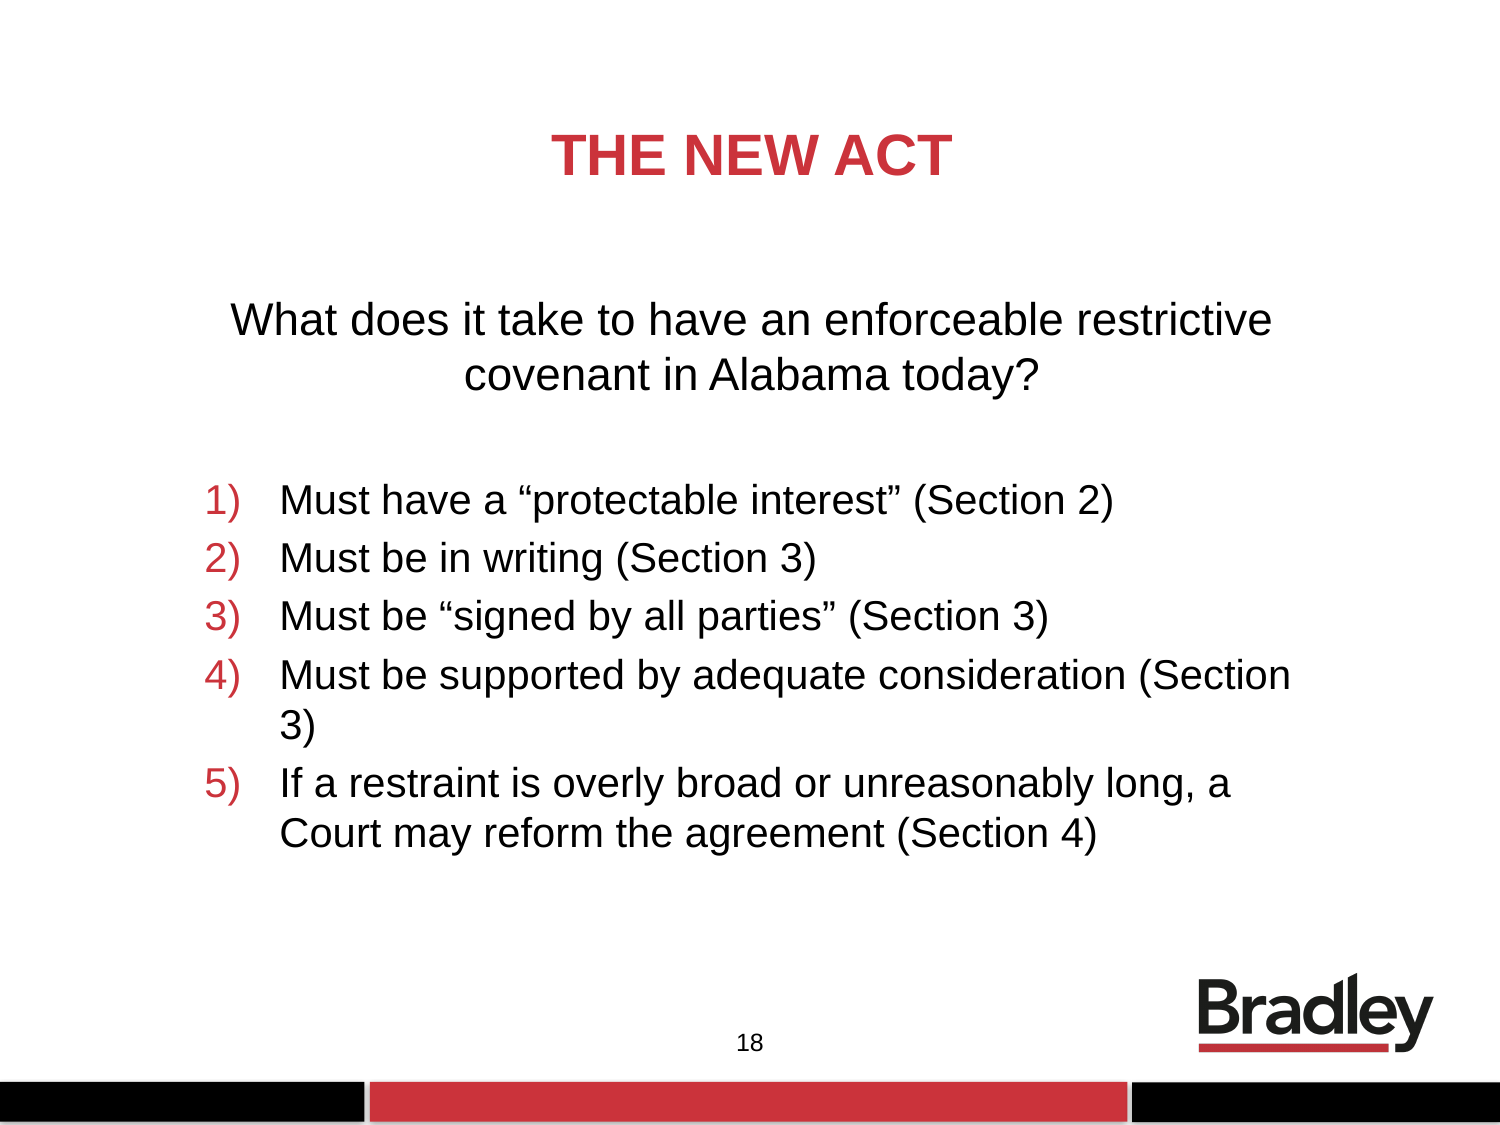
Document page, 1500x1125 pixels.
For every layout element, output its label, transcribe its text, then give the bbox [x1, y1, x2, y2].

title THE NEW ACT [152, 109, 1353, 196]
list What does it take to have an enforceable restrictive covenant in Alabama today? Must have a “protectable interest” (Section 2) Must be in writing (Section 3) Must be “signed by all parties” (Section 3) Must be supported by adequate consideration (Section 3) If a restraint is overly broad or unreasonably long, a Court may reform the agreement (Section 4) [152, 218, 1353, 961]
slide_number 18 [575, 1011, 925, 1072]
picture [1166, 945, 1467, 1085]
